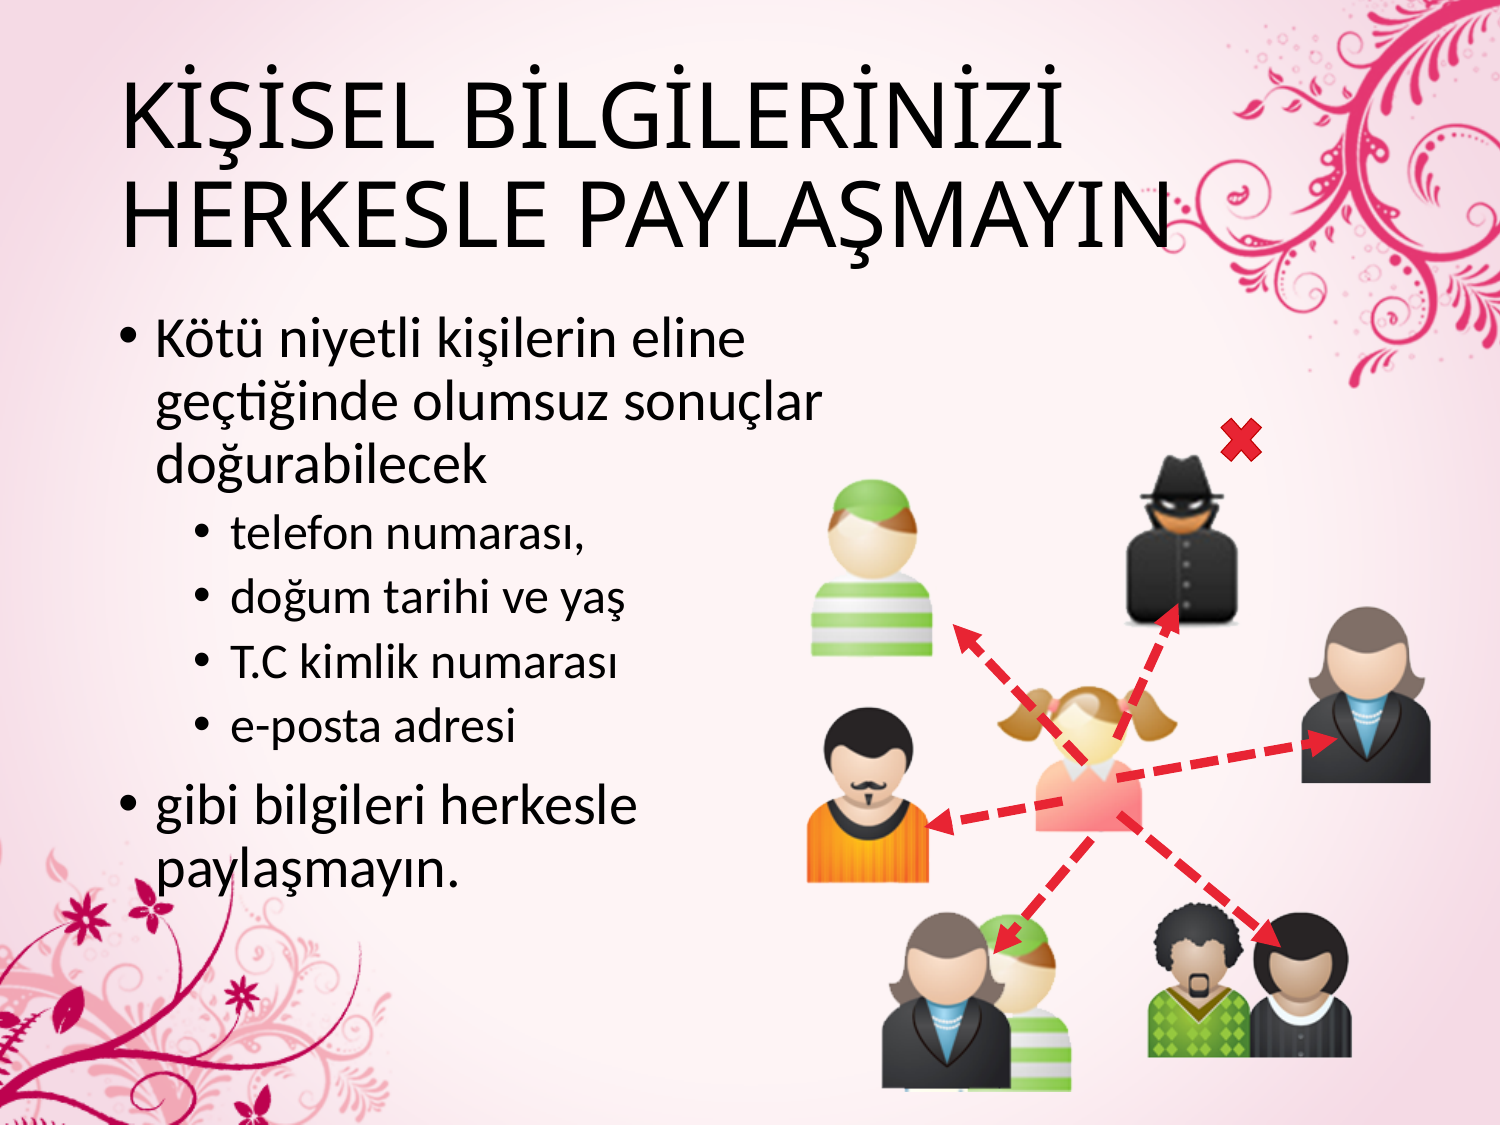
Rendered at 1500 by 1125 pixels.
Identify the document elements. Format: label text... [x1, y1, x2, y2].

text_box [1220, 417, 1263, 432]
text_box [1116, 738, 1338, 779]
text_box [1118, 814, 1282, 948]
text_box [952, 624, 1086, 764]
list Kötü niyetli kişilerin eline geçtiğinde olumsuz sonuçlar doğurabilecek telefon numarası, doğum tarihi ve yaş T.C kimlik numarası e-posta adresi gibi bilgileri herkesle paylaşmayın. [103, 299, 868, 953]
title KİŞİSEL BİLGİLERİNİZİ HERKESLE PAYLAŞMAYIN [103, 59, 1397, 278]
picture [0, 0, 1500, 1125]
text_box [993, 838, 1092, 955]
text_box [923, 801, 1063, 827]
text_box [1116, 603, 1179, 738]
